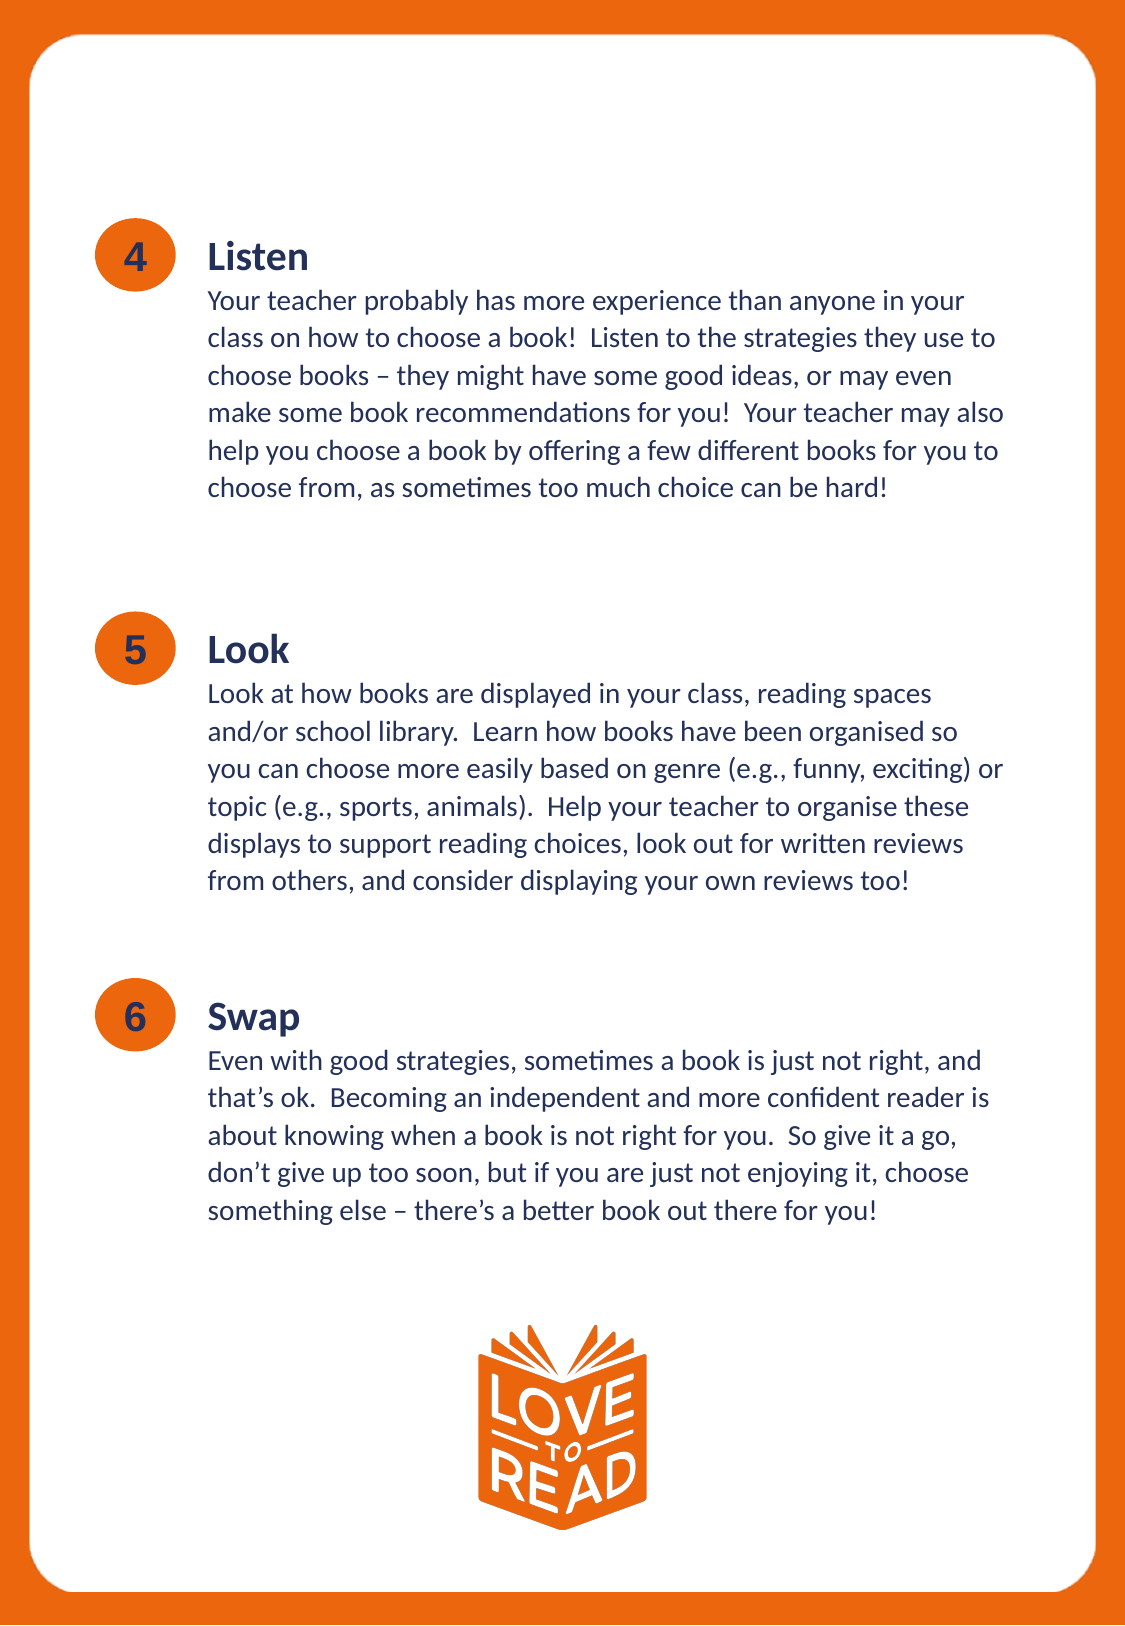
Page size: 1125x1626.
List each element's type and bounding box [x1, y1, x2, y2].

text_box [94, 611, 1021, 906]
picture [478, 1325, 647, 1530]
text_box [94, 977, 1021, 1235]
text_box [94, 218, 1021, 515]
